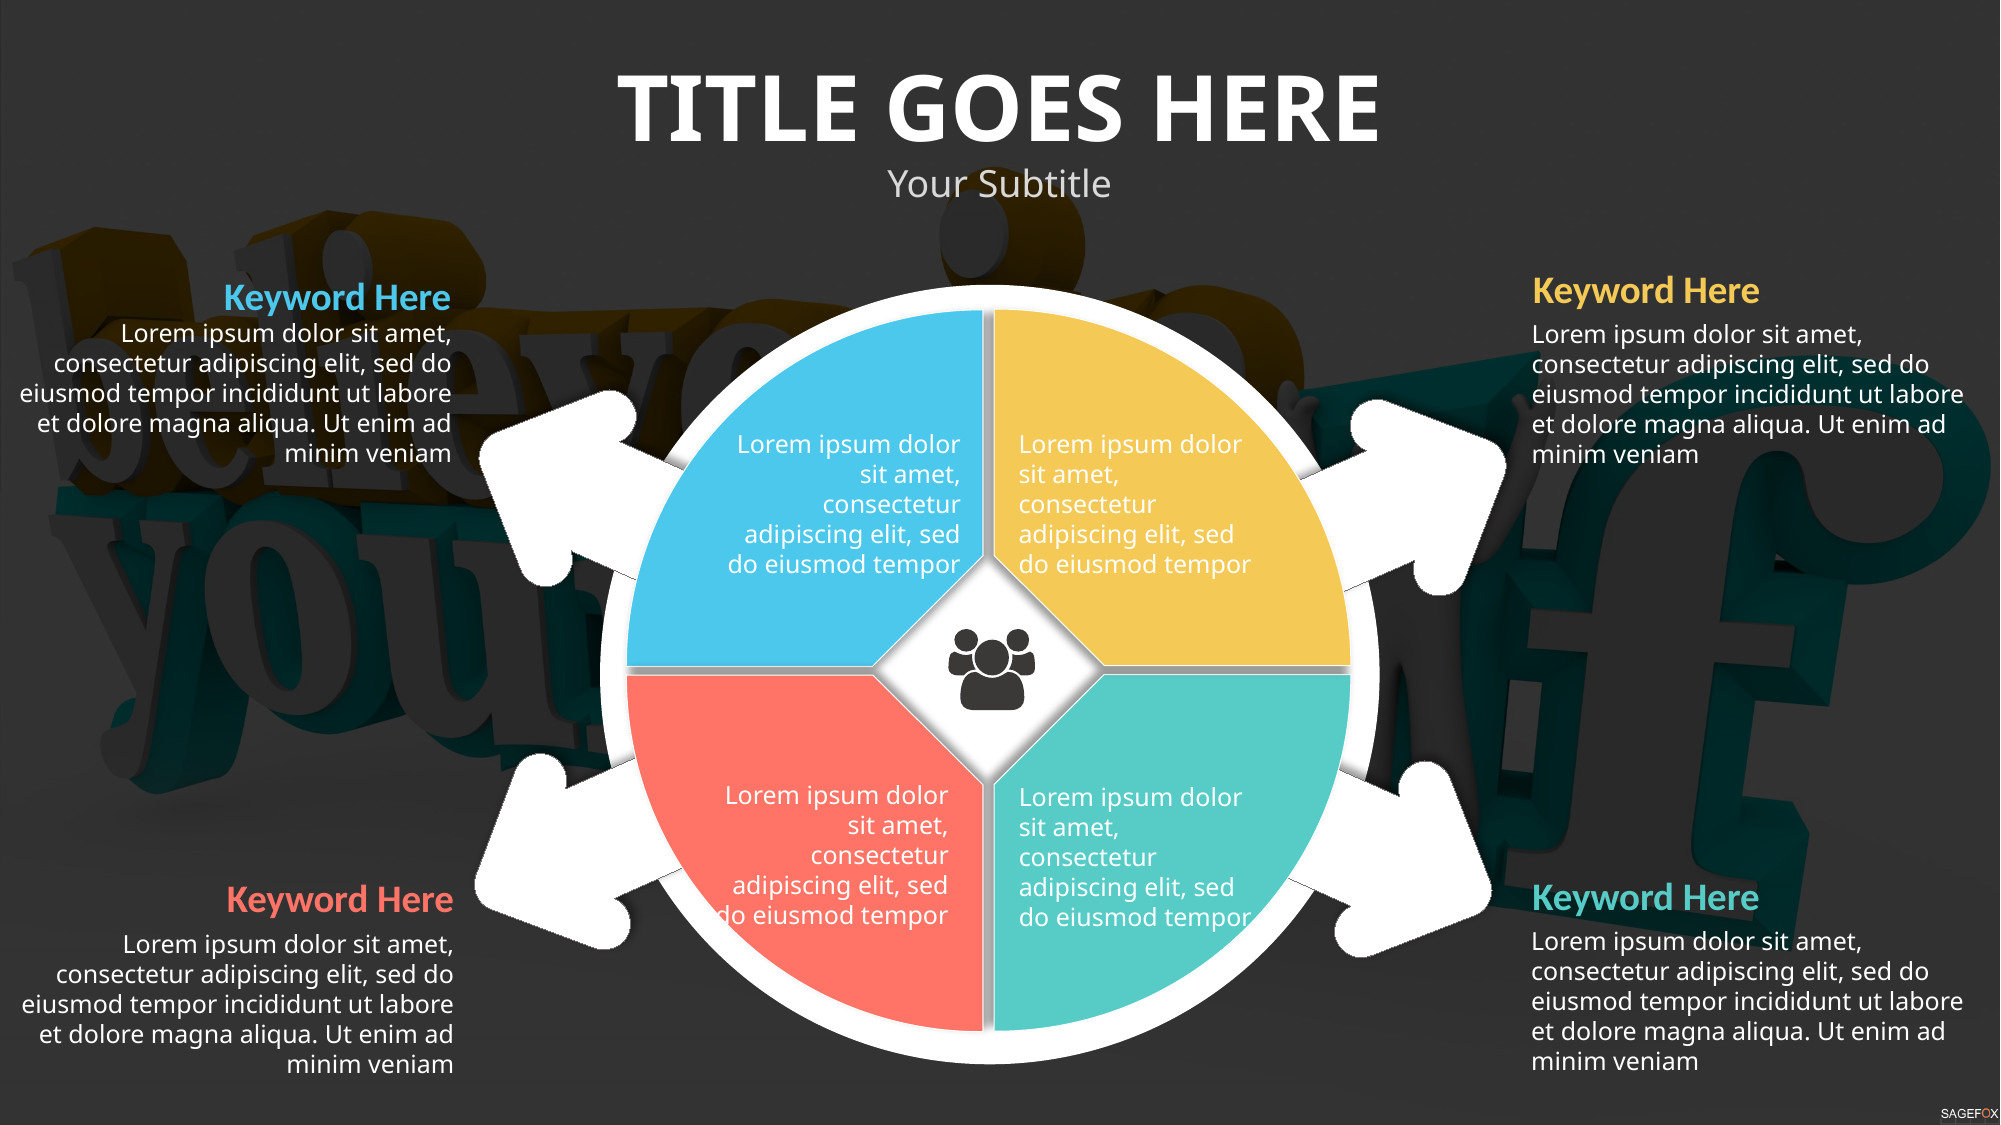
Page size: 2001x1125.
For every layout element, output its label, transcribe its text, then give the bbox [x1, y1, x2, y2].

text_box [478, 389, 683, 587]
text_box Lorem ipsum dolor sit amet, consectetur adipiscing elit, sed do eiusmod tempor [721, 429, 961, 579]
text_box [659, 873, 1315, 1066]
text_box [1301, 399, 1507, 596]
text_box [17, 271, 453, 499]
text_box [888, 570, 1088, 770]
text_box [1531, 871, 1982, 1108]
text_box [1290, 760, 1493, 958]
text_box [599, 570, 634, 760]
text_box [993, 673, 1352, 1033]
text_box Lorem ipsum dolor sit amet, consectetur adipiscing elit, sed do eiusmod tempor [709, 780, 949, 930]
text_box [20, 873, 456, 1111]
text_box Lorem ipsum dolor sit amet, consectetur adipiscing elit, sed do eiusmod tempor [1018, 781, 1259, 932]
text_box [625, 308, 985, 668]
text_box [993, 307, 1352, 667]
text_box [625, 674, 985, 1033]
text_box [948, 651, 1036, 711]
text_box [669, 283, 1318, 471]
text_box [954, 628, 1009, 676]
text_box [1343, 584, 1381, 770]
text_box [1531, 264, 1982, 440]
text_box TITLE GOES HERE Your Subtitle [548, 42, 1452, 212]
text_box [1006, 628, 1030, 652]
text_box [474, 753, 681, 950]
picture [0, 0, 2001, 1125]
text_box Lorem ipsum dolor sit amet, consectetur adipiscing elit, sed do eiusmod tempor [1018, 429, 1259, 579]
